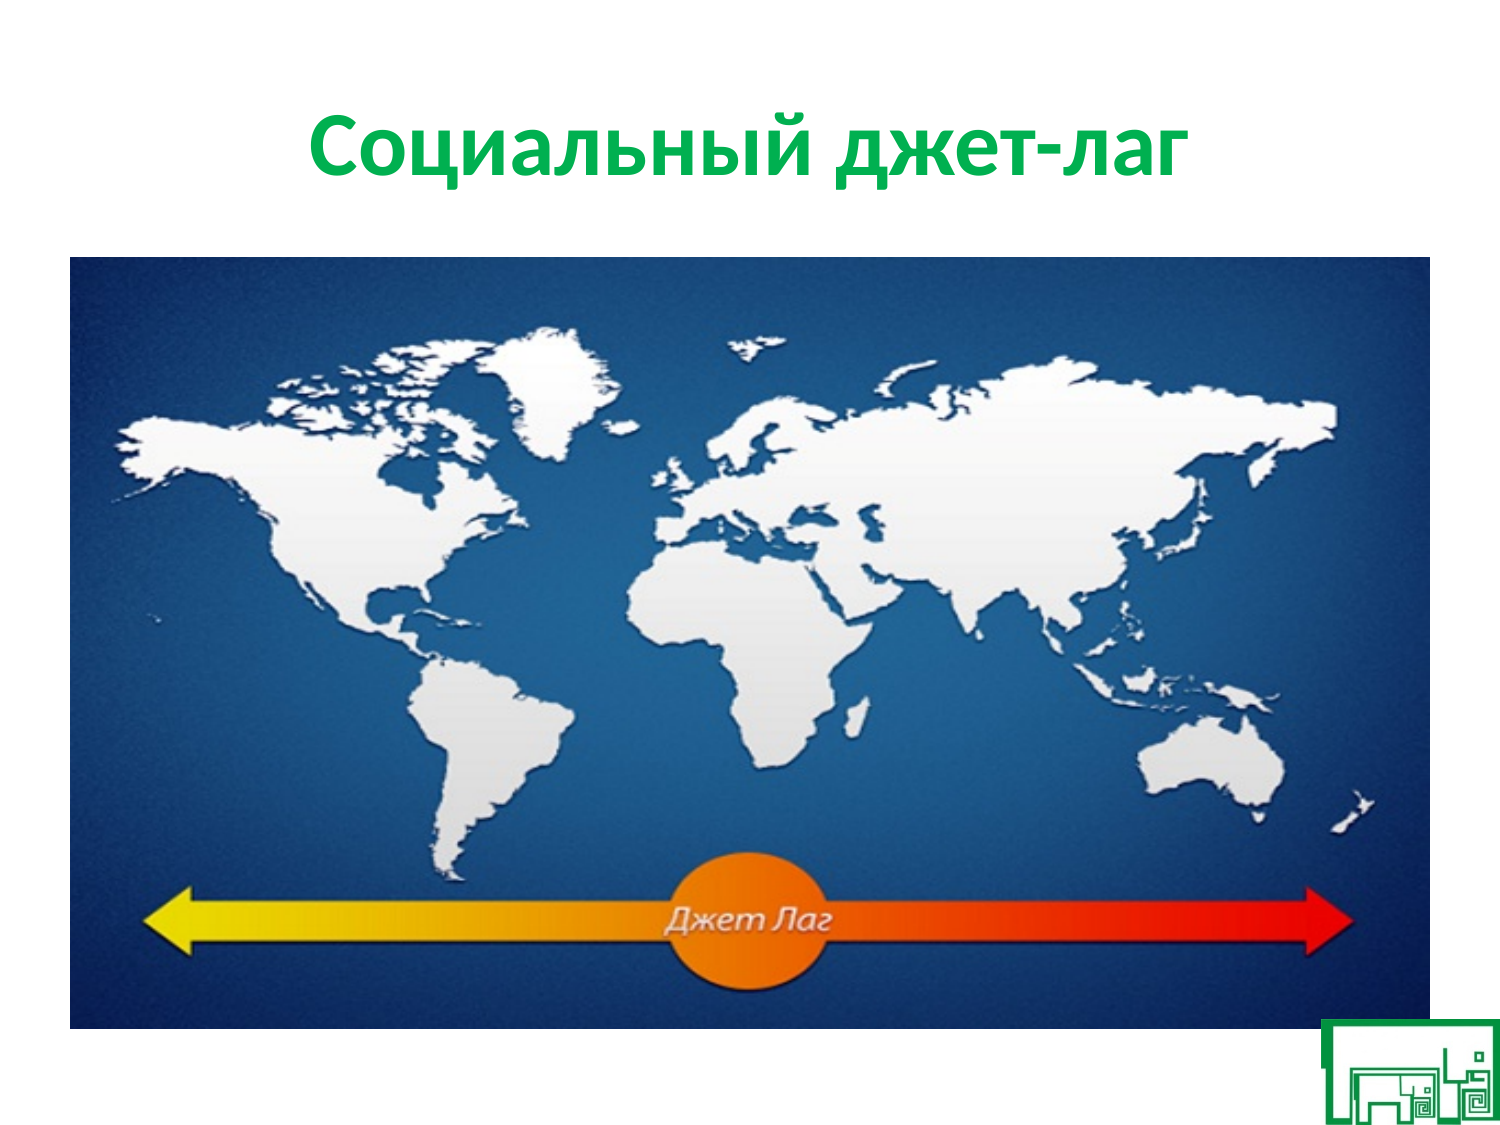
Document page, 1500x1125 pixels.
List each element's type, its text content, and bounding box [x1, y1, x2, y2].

title Социальный джет-лаг [75, 45, 1425, 233]
picture [70, 257, 1500, 1125]
